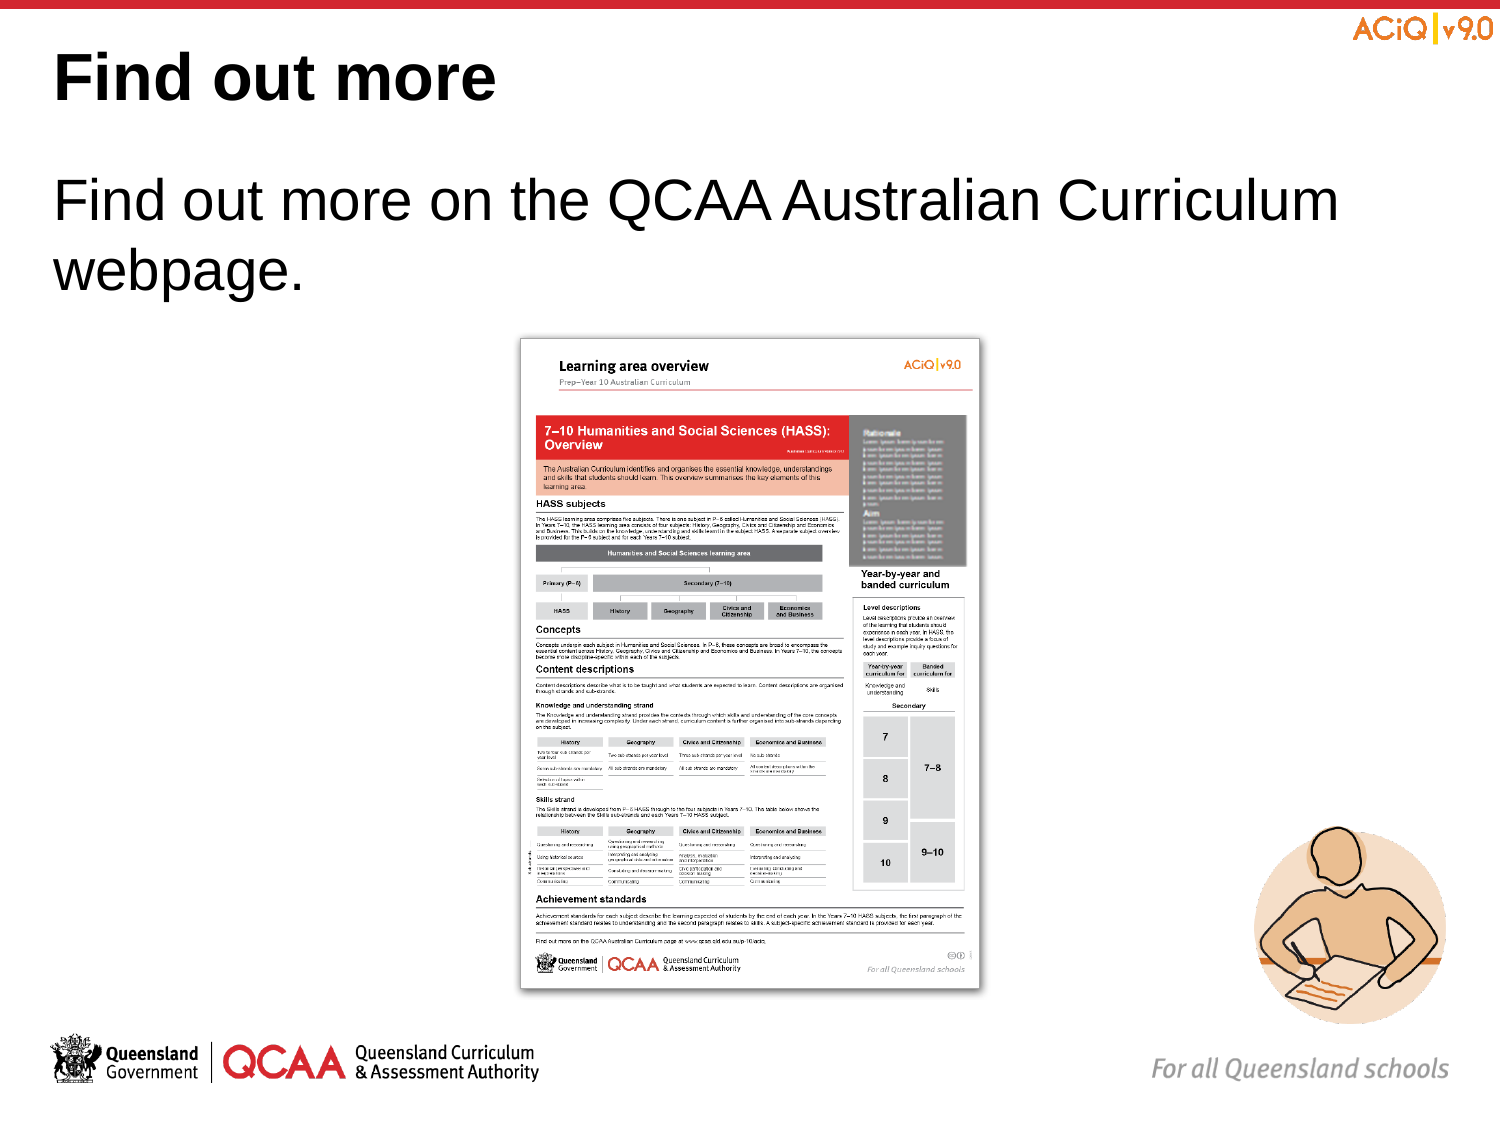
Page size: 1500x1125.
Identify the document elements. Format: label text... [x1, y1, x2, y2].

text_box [519, 338, 980, 989]
title Find out more [53, 42, 1447, 116]
picture [50, 1033, 539, 1083]
list Find out more on the QCAA Australian Curriculum webpage. [53, 161, 1447, 989]
picture [1152, 1057, 1449, 1082]
picture [1351, 11, 1494, 45]
picture [1254, 826, 1446, 1024]
